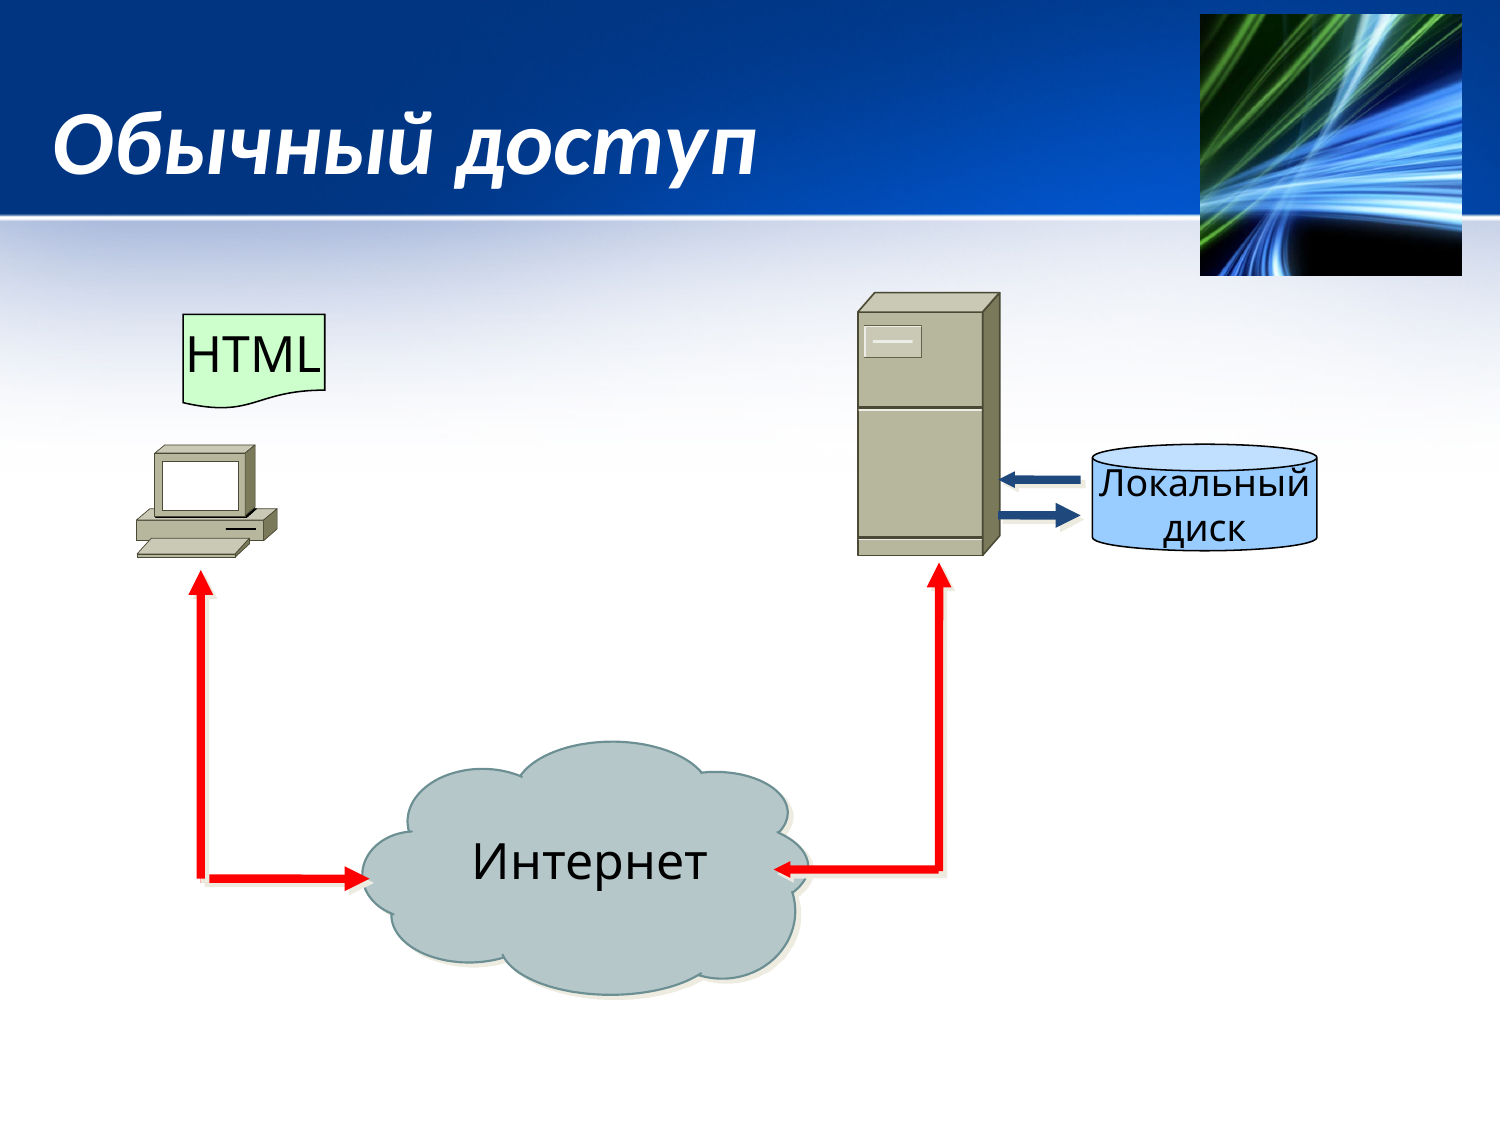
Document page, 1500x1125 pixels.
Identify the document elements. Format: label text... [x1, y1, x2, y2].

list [359, 739, 811, 998]
text_box HTML [183, 314, 325, 408]
title Обычный доступ [37, 12, 1225, 200]
picture [0, 0, 1500, 1125]
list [855, 290, 1002, 558]
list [135, 444, 279, 559]
text_box [194, 570, 207, 879]
text_box [932, 566, 946, 872]
text_box Локальный диск [1092, 444, 1317, 551]
text_box [1006, 509, 1081, 522]
